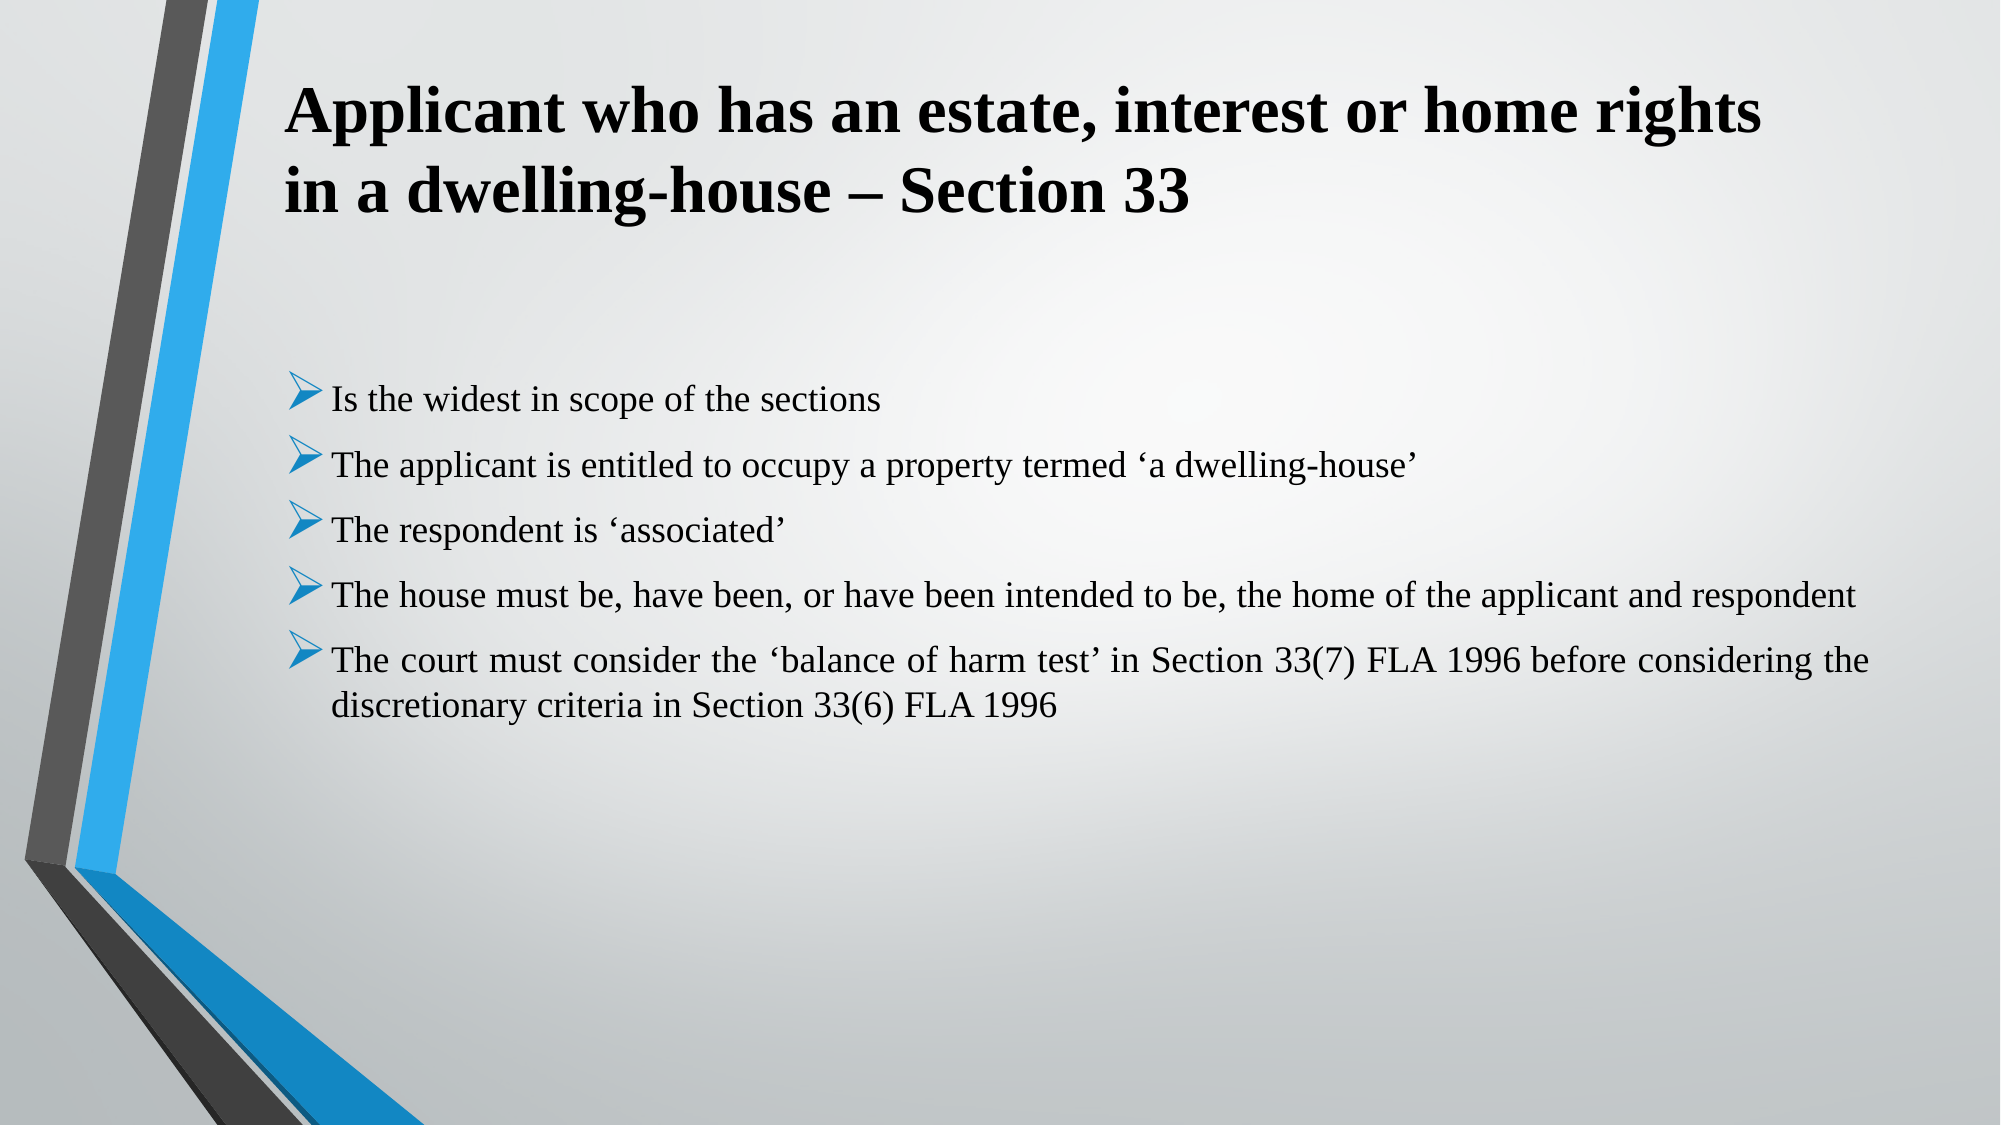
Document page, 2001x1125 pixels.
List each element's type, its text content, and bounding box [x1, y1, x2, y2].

title Applicant who has an estate, interest or home rights in a dwelling-house – Section 33 [269, 59, 1810, 185]
list Is the widest in scope of the sections The applicant is entitled to occupy a property termed ‘a dwelling-house’ The respondent is ‘associated’ The house must be, have been, or have been intended to be, the home of the applicant and respondent The court must consider the ‘balance of harm test’ in Section 33(7) FLA 1996 before considering the discretionary criteria in Section 33(6) FLA 1996 [269, 185, 1887, 1009]
